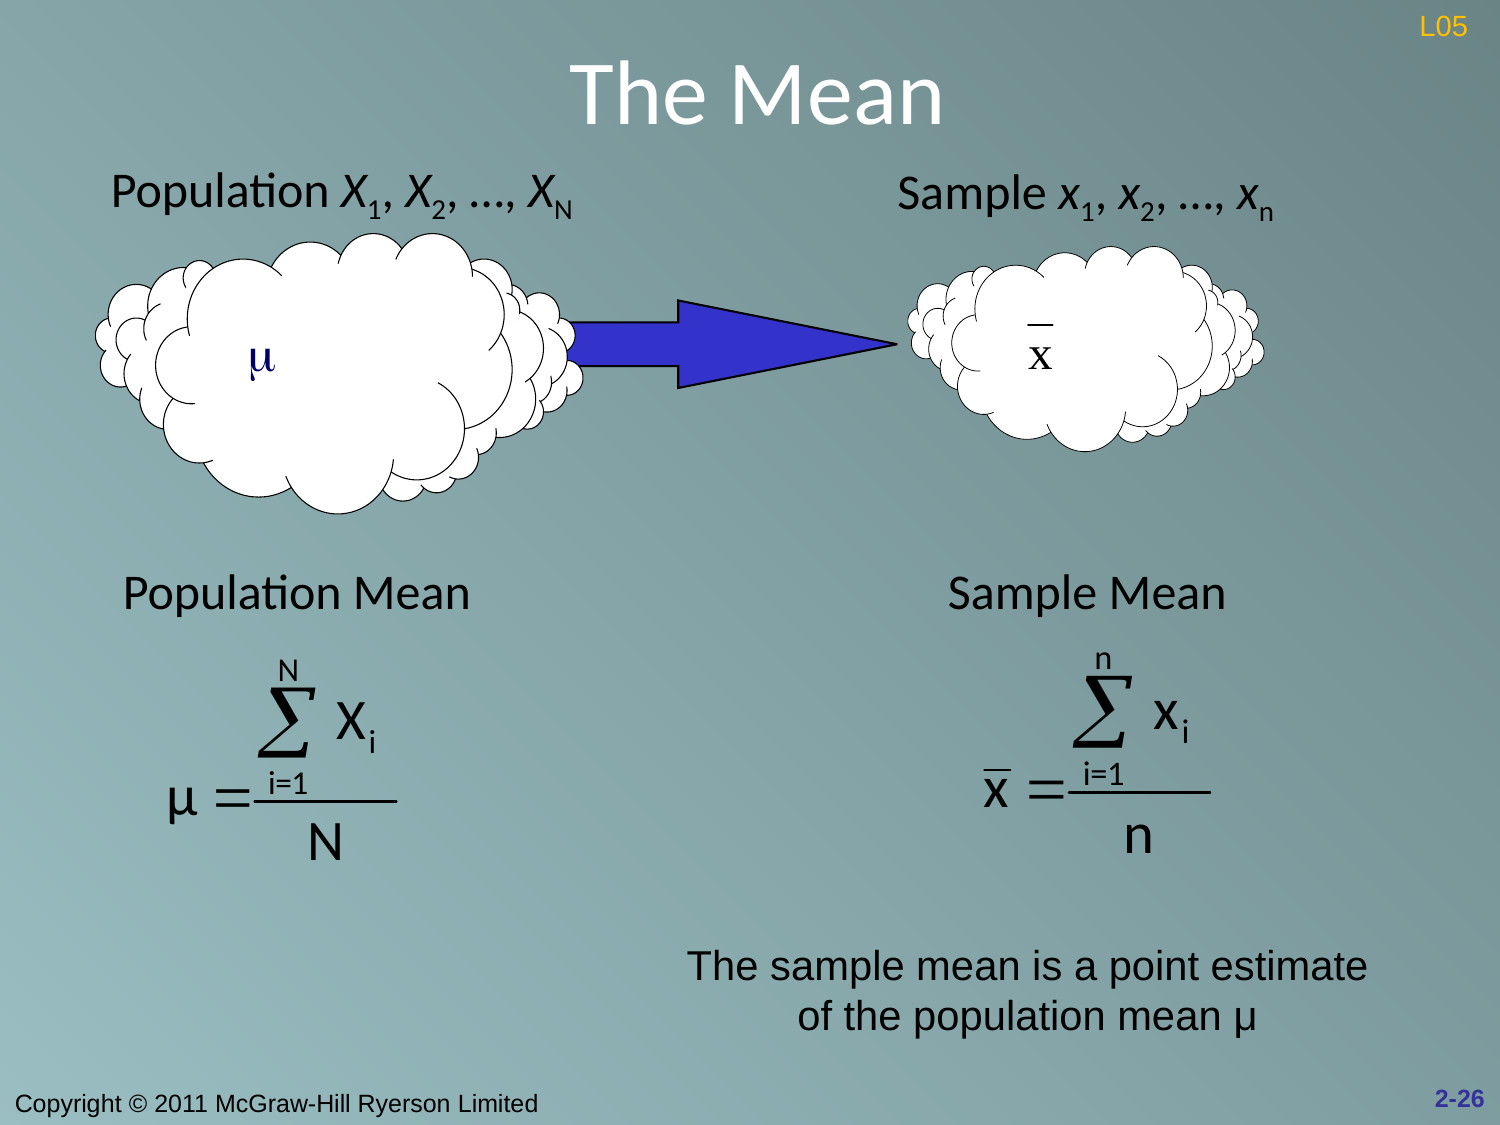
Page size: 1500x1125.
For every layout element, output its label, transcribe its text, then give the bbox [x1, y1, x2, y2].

text_box L05 [1387, 0, 1500, 50]
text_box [94, 149, 1346, 874]
slide_number 2-26 [1149, 1074, 1500, 1125]
title The Mean [107, 0, 1409, 151]
text_box The sample mean is a point estimate of the population mean μ [671, 931, 1384, 1046]
